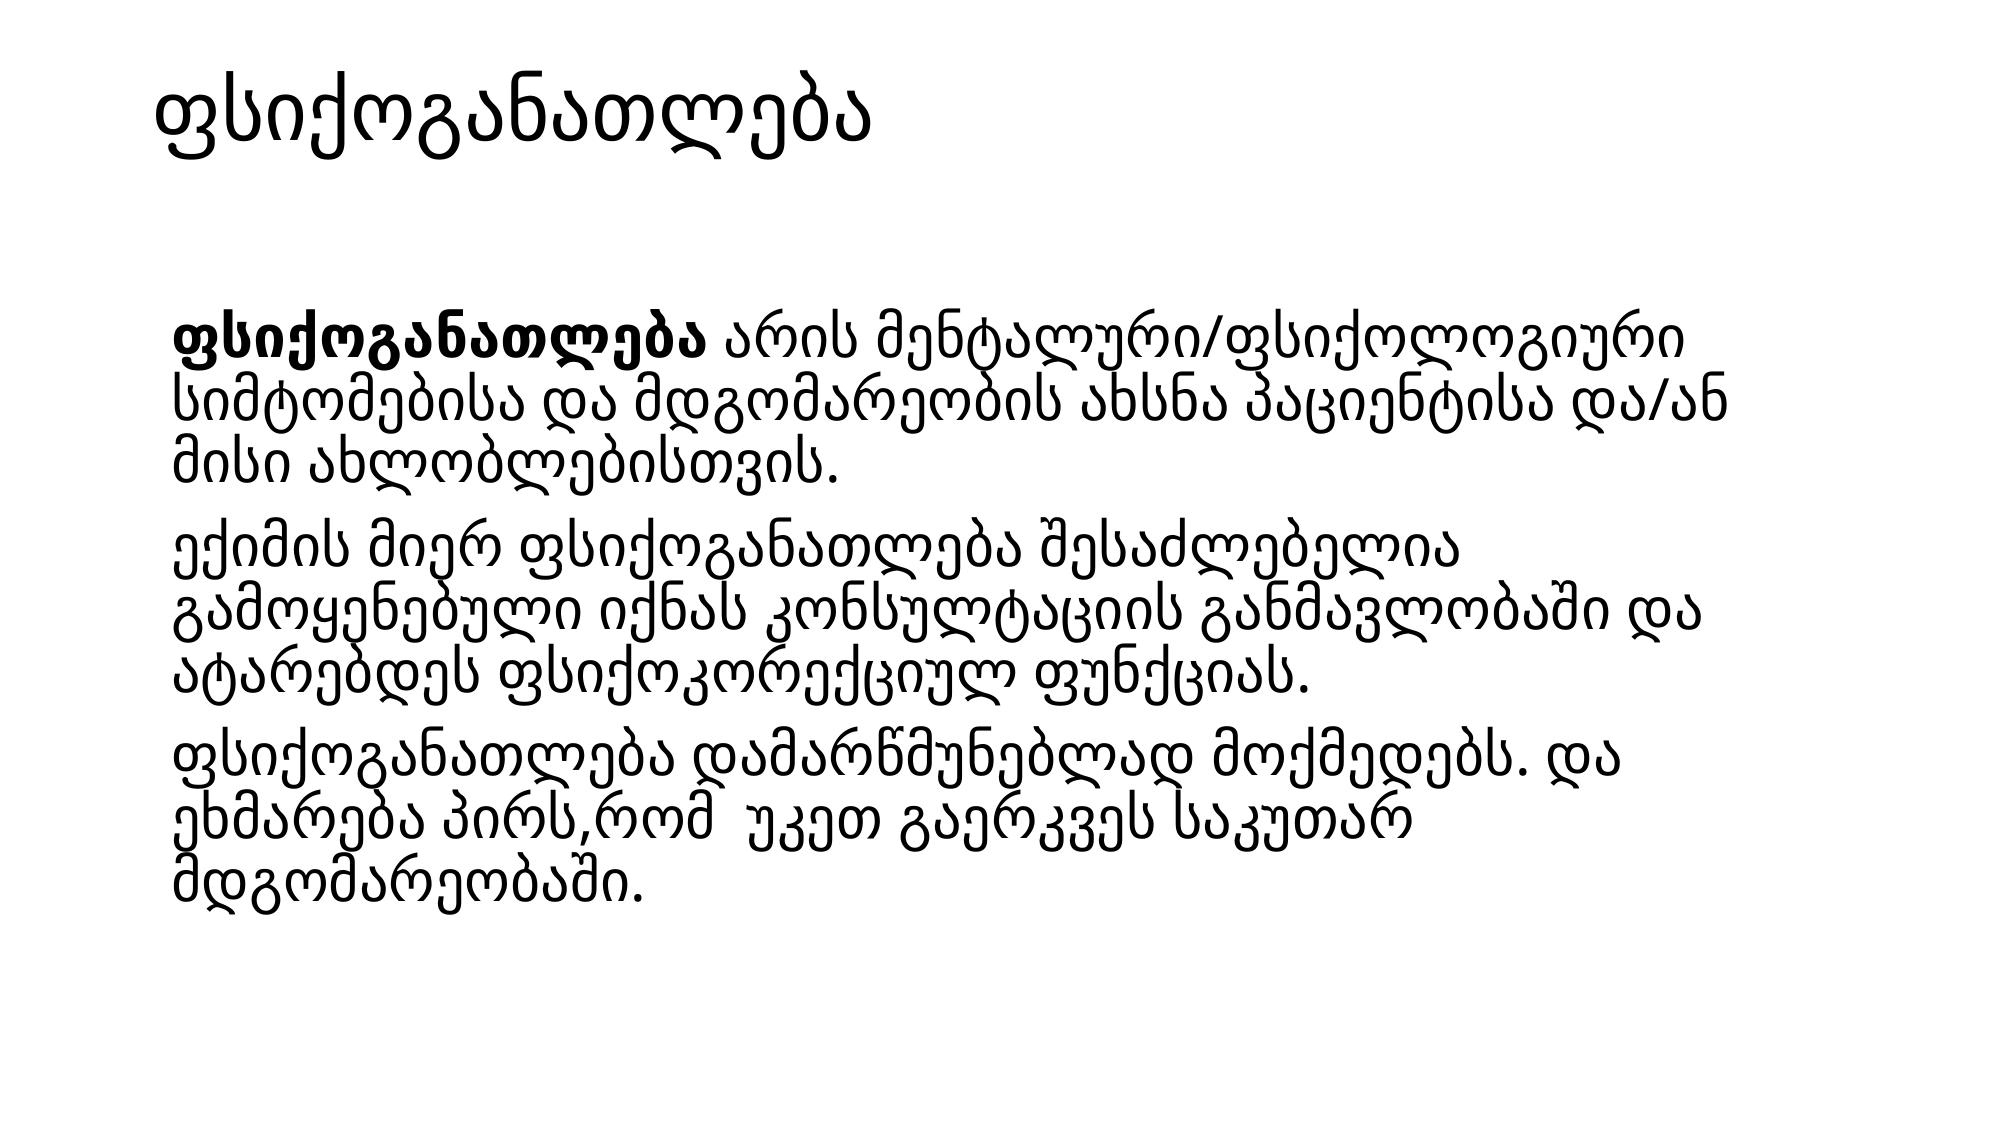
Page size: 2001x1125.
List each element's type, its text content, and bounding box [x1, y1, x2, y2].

title ფსიქოგანათლება [137, 59, 1863, 278]
list ფსიქოგანათლება არის მენტალური/ფსიქოლოგიური სიმტომებისა და მდგომარეობის ახსნა პაციენტისა და/ან მისი ახლობლებისთვის. ექიმის მიერ ფსიქოგანათლება შესაძლებელია გამოყენებული იქნას კონსულტაციის განმავლობაში და ატარებდეს ფსიქოკორექციულ ფუნქციას. ფსიქოგანათლება დამარწმუნებლად მოქმედებს. და ეხმარება პირს,რომ უკეთ გაერკვეს საკუთარ მდგომარეობაში. [137, 299, 1863, 1014]
